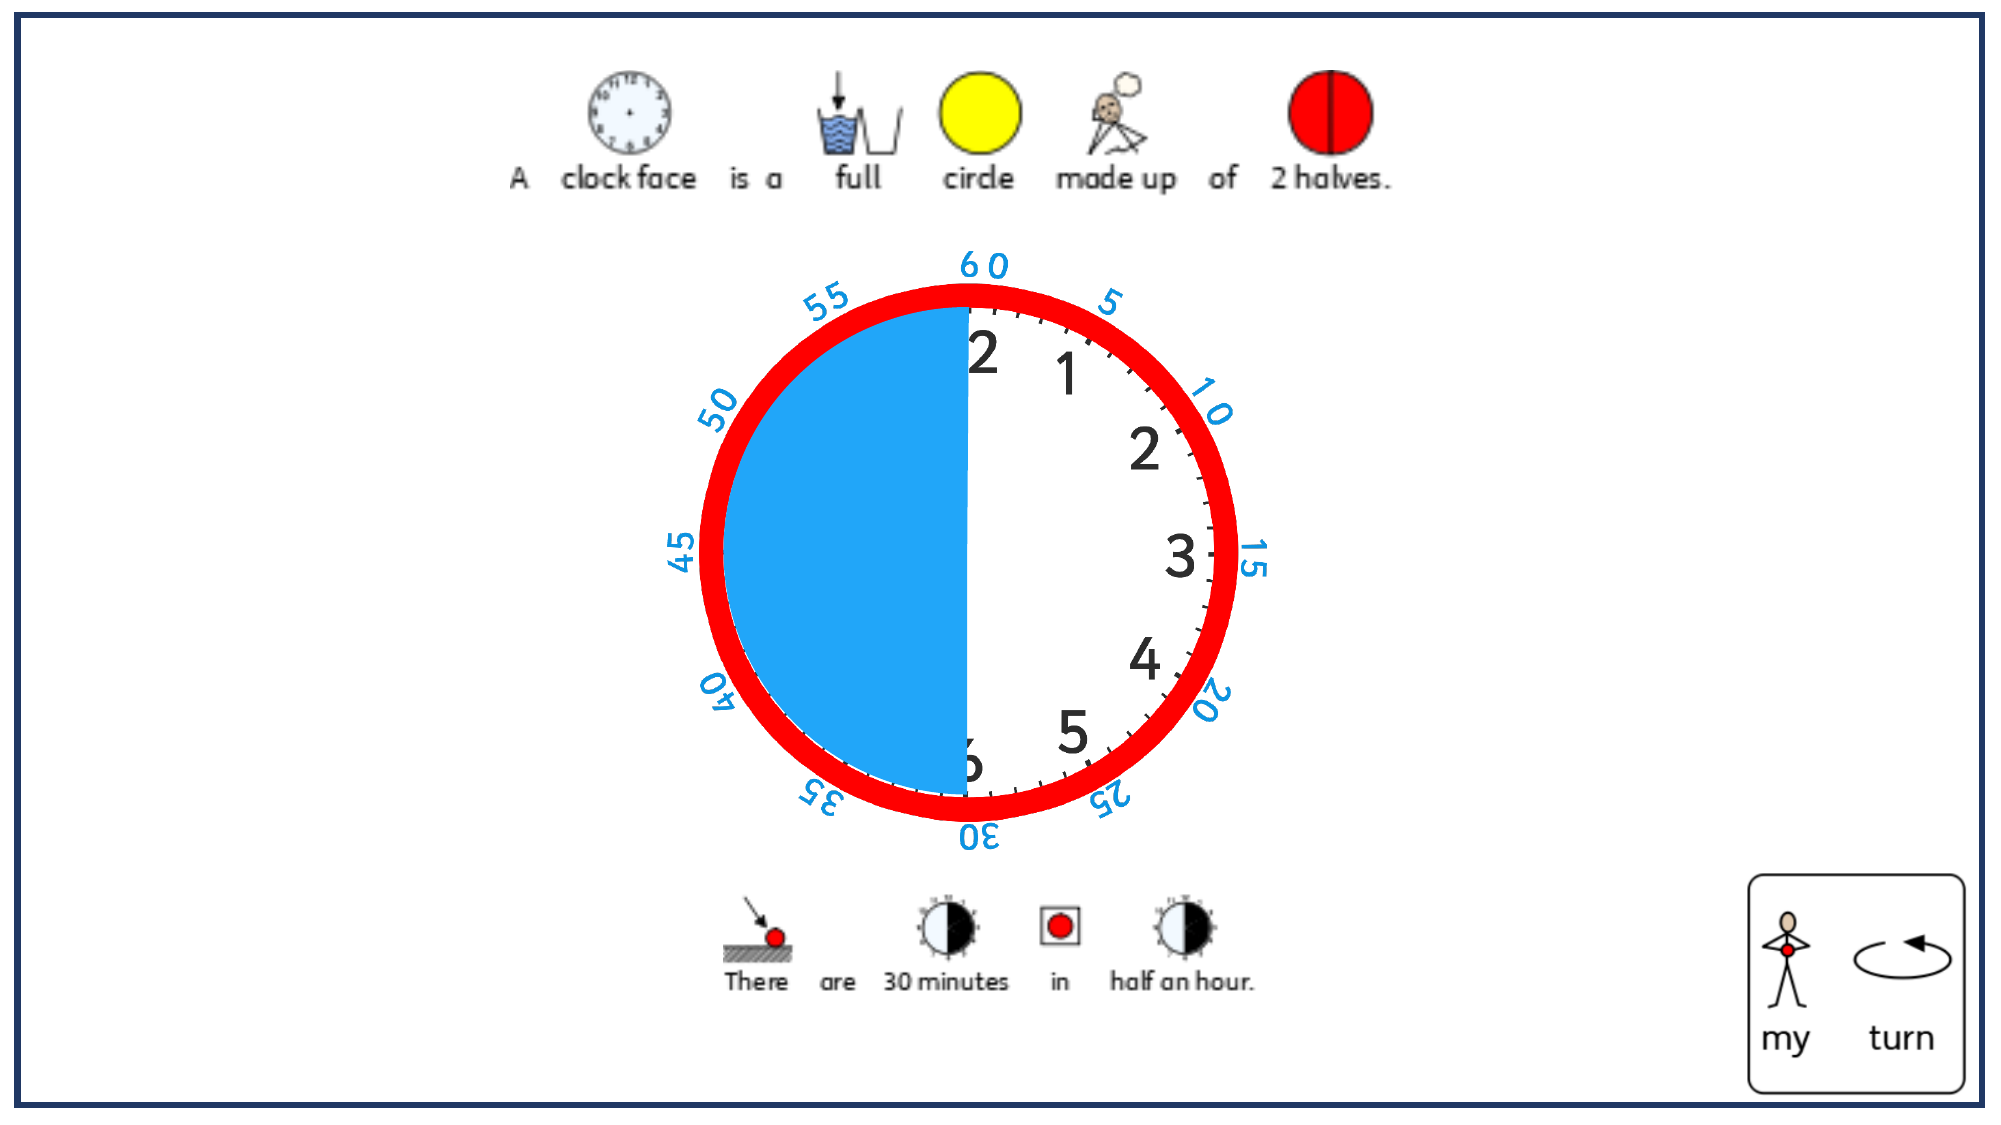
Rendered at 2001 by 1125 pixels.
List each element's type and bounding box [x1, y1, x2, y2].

picture [723, 893, 1546, 1125]
text_box [16, 14, 1983, 1106]
picture [1746, 869, 1967, 1097]
picture [510, 70, 1515, 850]
